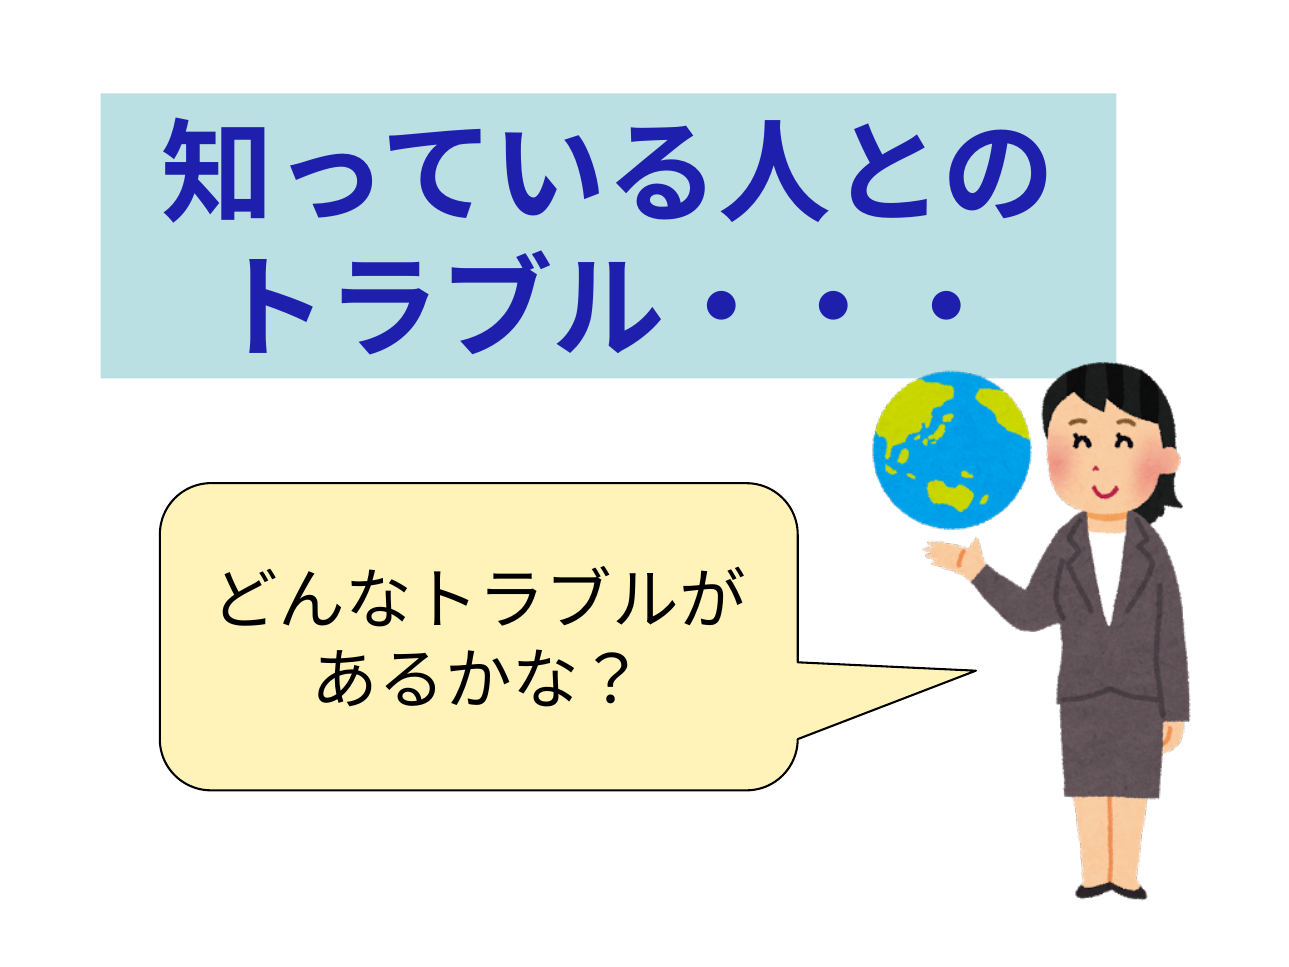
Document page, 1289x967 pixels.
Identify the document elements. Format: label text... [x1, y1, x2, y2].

picture [844, 346, 1248, 908]
text_box [29, 542, 839, 903]
text_box 知っている人との トラブル・・・ [100, 93, 1117, 379]
text_box どんなトラブルが あるかな？ [157, 481, 839, 793]
